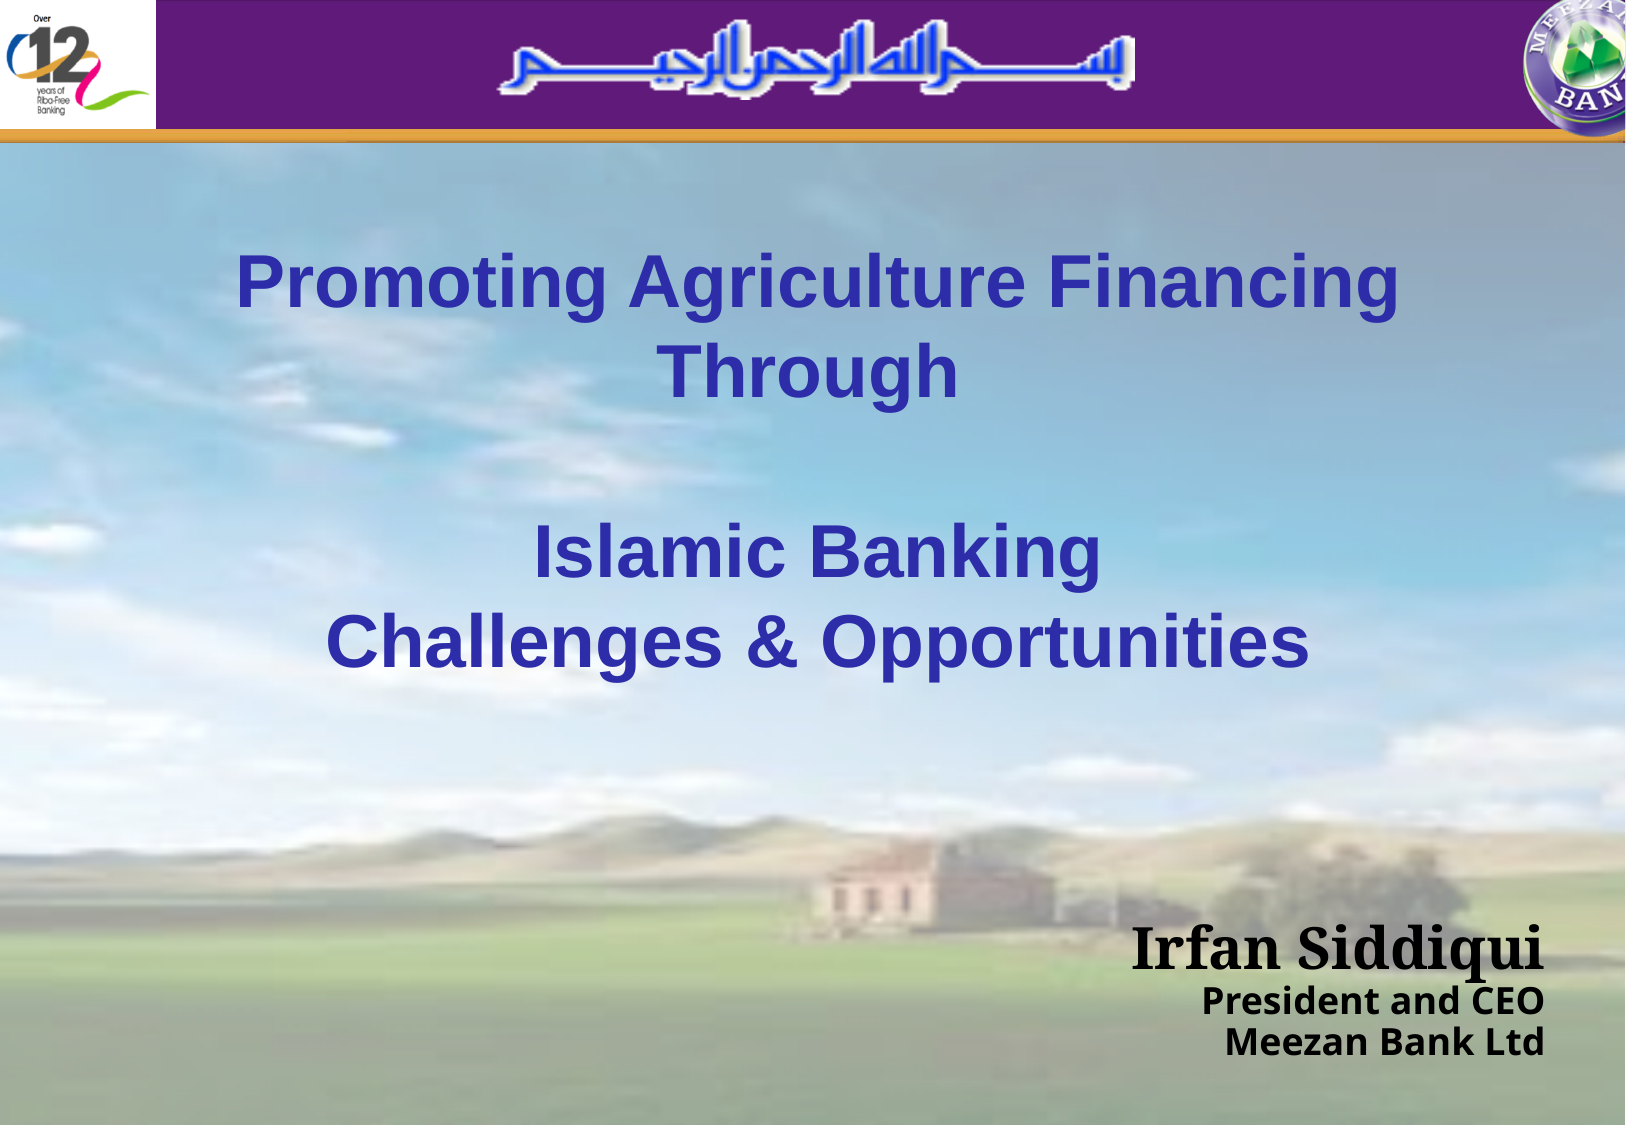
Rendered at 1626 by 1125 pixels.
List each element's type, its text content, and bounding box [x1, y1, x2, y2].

text_box Irfan Siddiqui President and CEO Meezan Bank Ltd [997, 919, 1546, 1108]
picture [0, 0, 1626, 1125]
text_box Promoting Agriculture Financing Through Islamic Banking Challenges & Opportunities [220, 224, 1418, 690]
